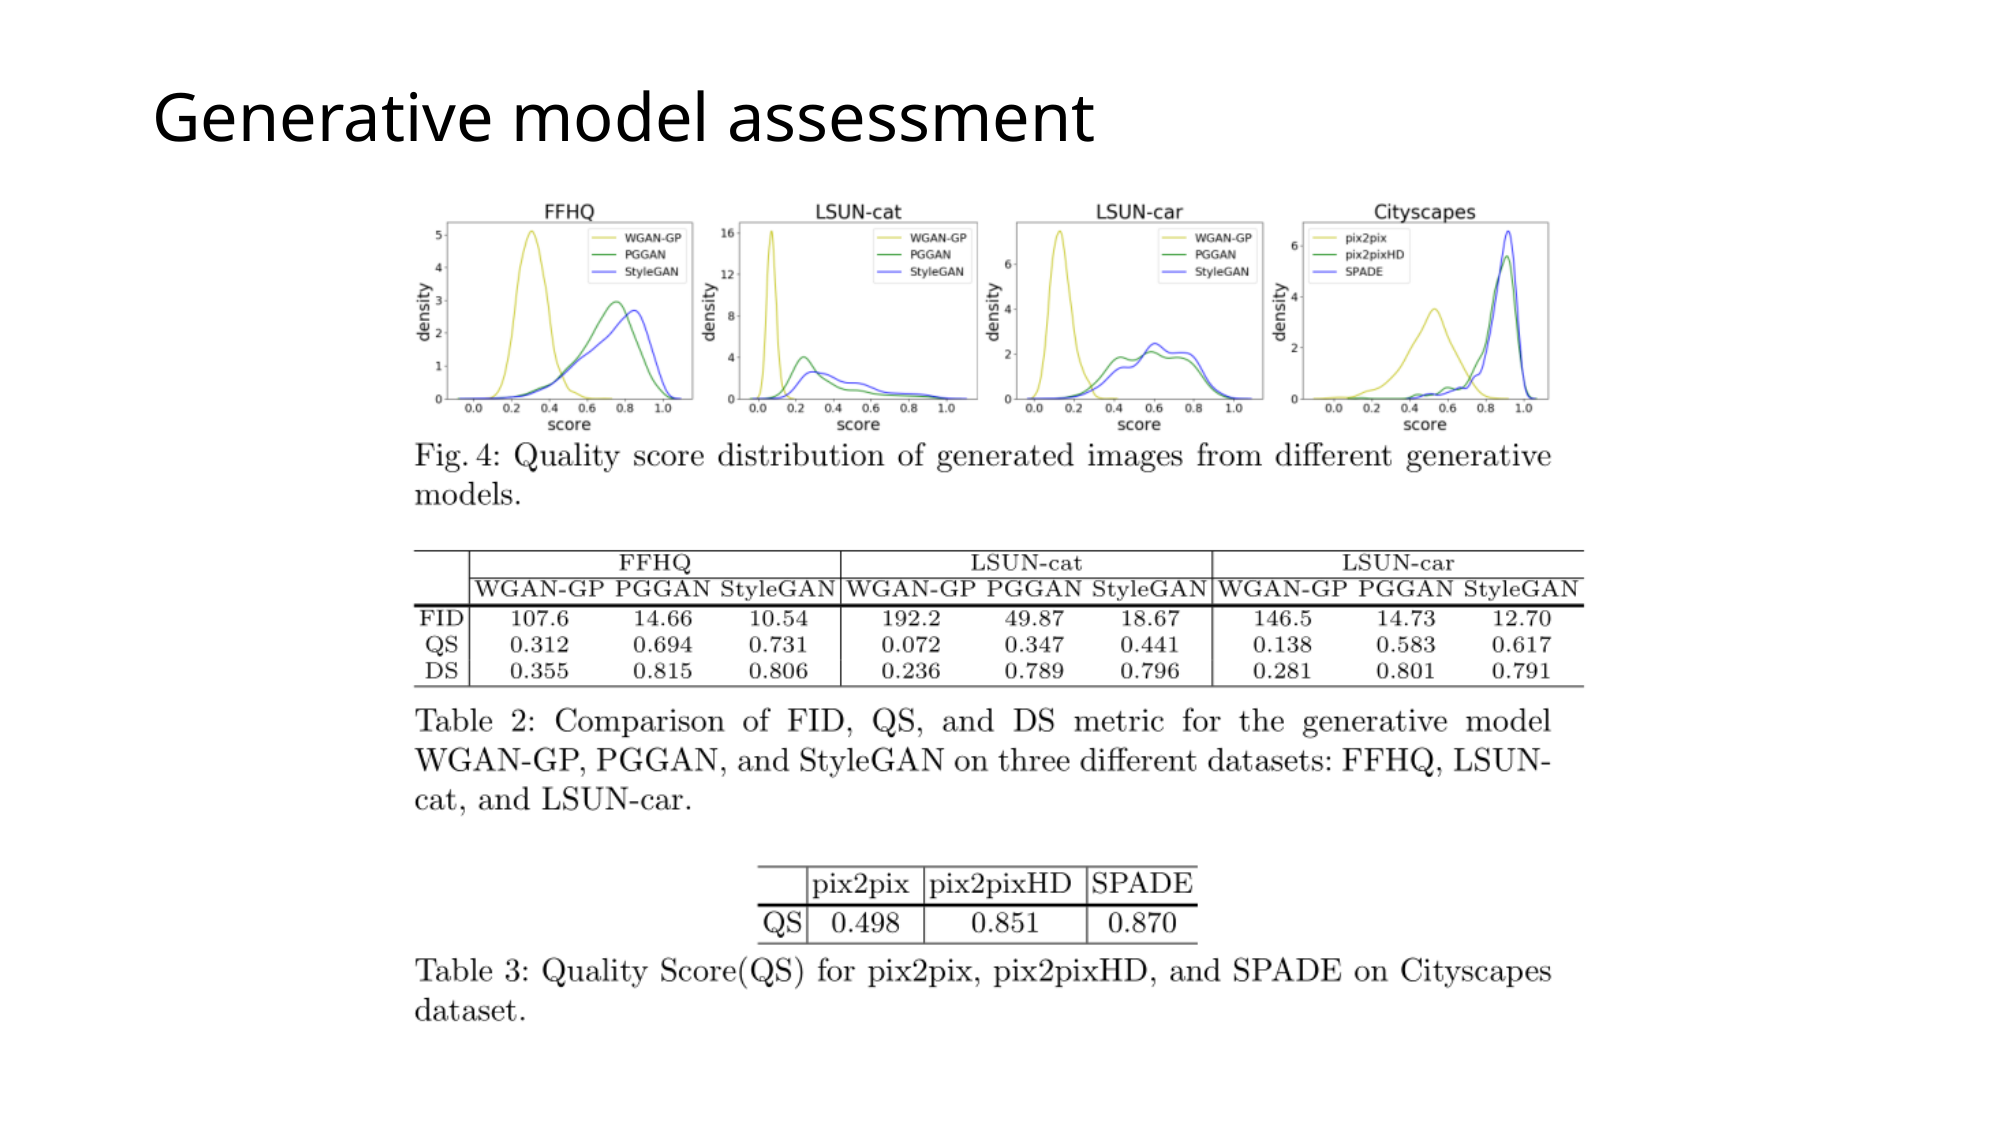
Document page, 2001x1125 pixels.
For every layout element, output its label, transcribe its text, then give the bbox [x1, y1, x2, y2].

picture [409, 179, 1591, 1039]
title Generative model assessment [137, 59, 1863, 180]
